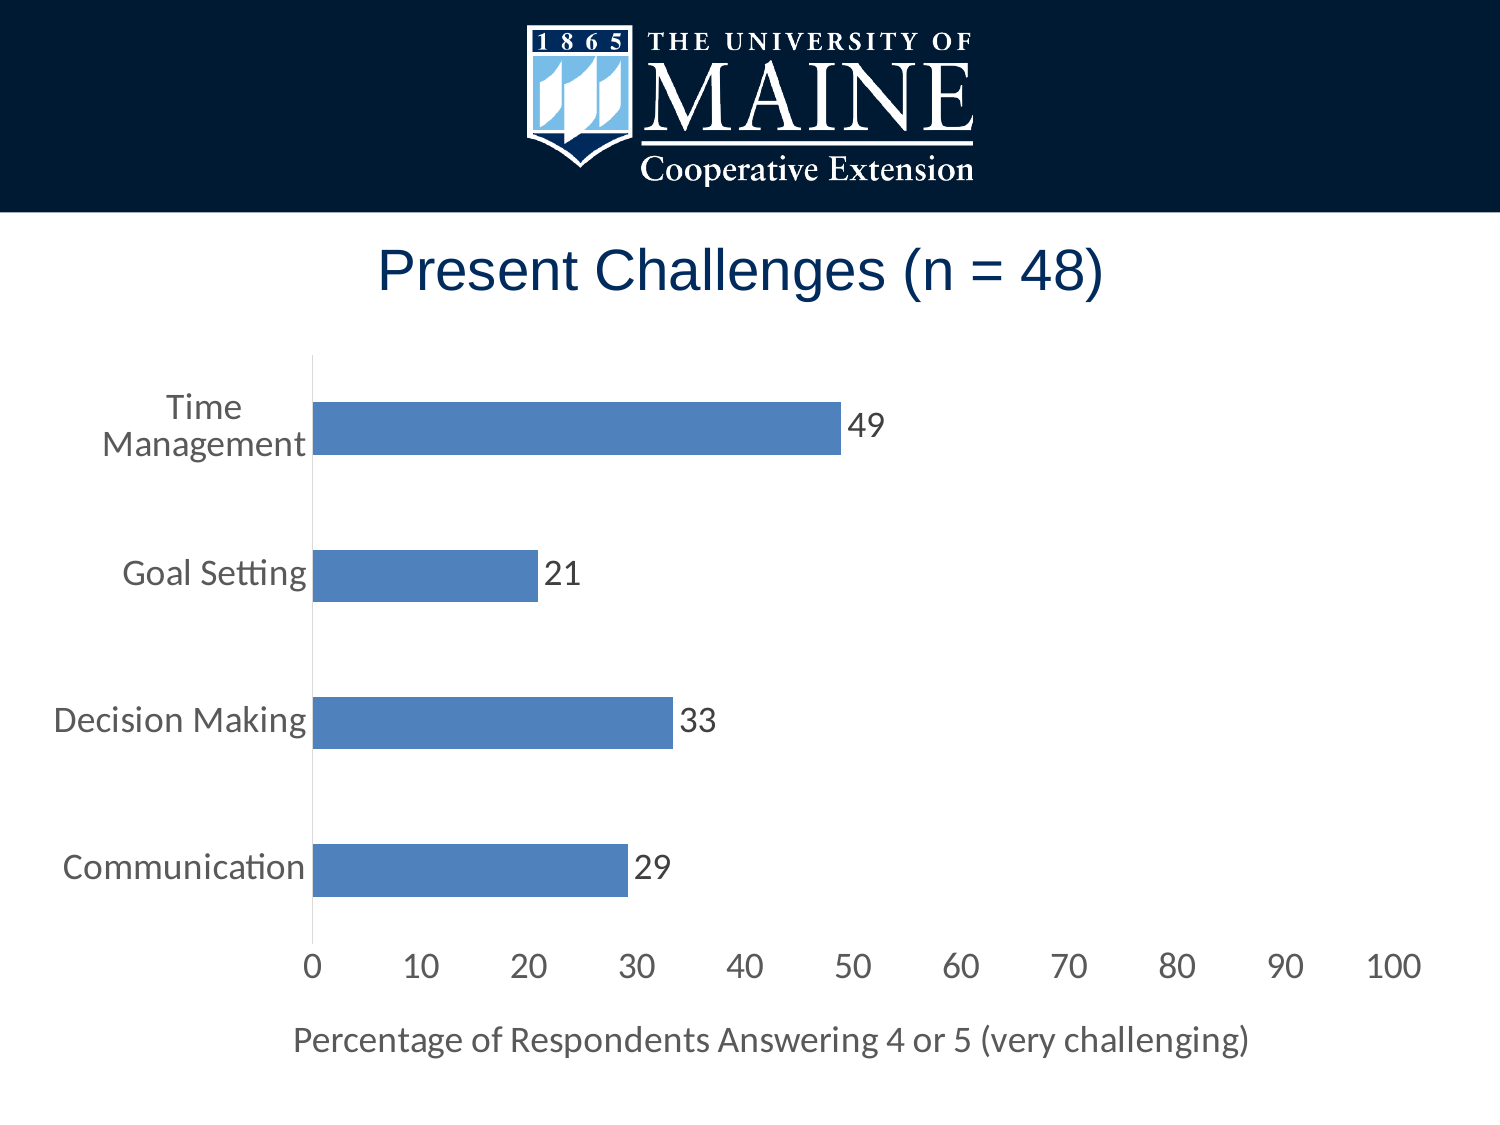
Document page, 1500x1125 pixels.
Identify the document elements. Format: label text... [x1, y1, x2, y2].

title Present Challenges (n = 48) [75, 224, 1425, 300]
chart [24, 339, 1451, 1088]
